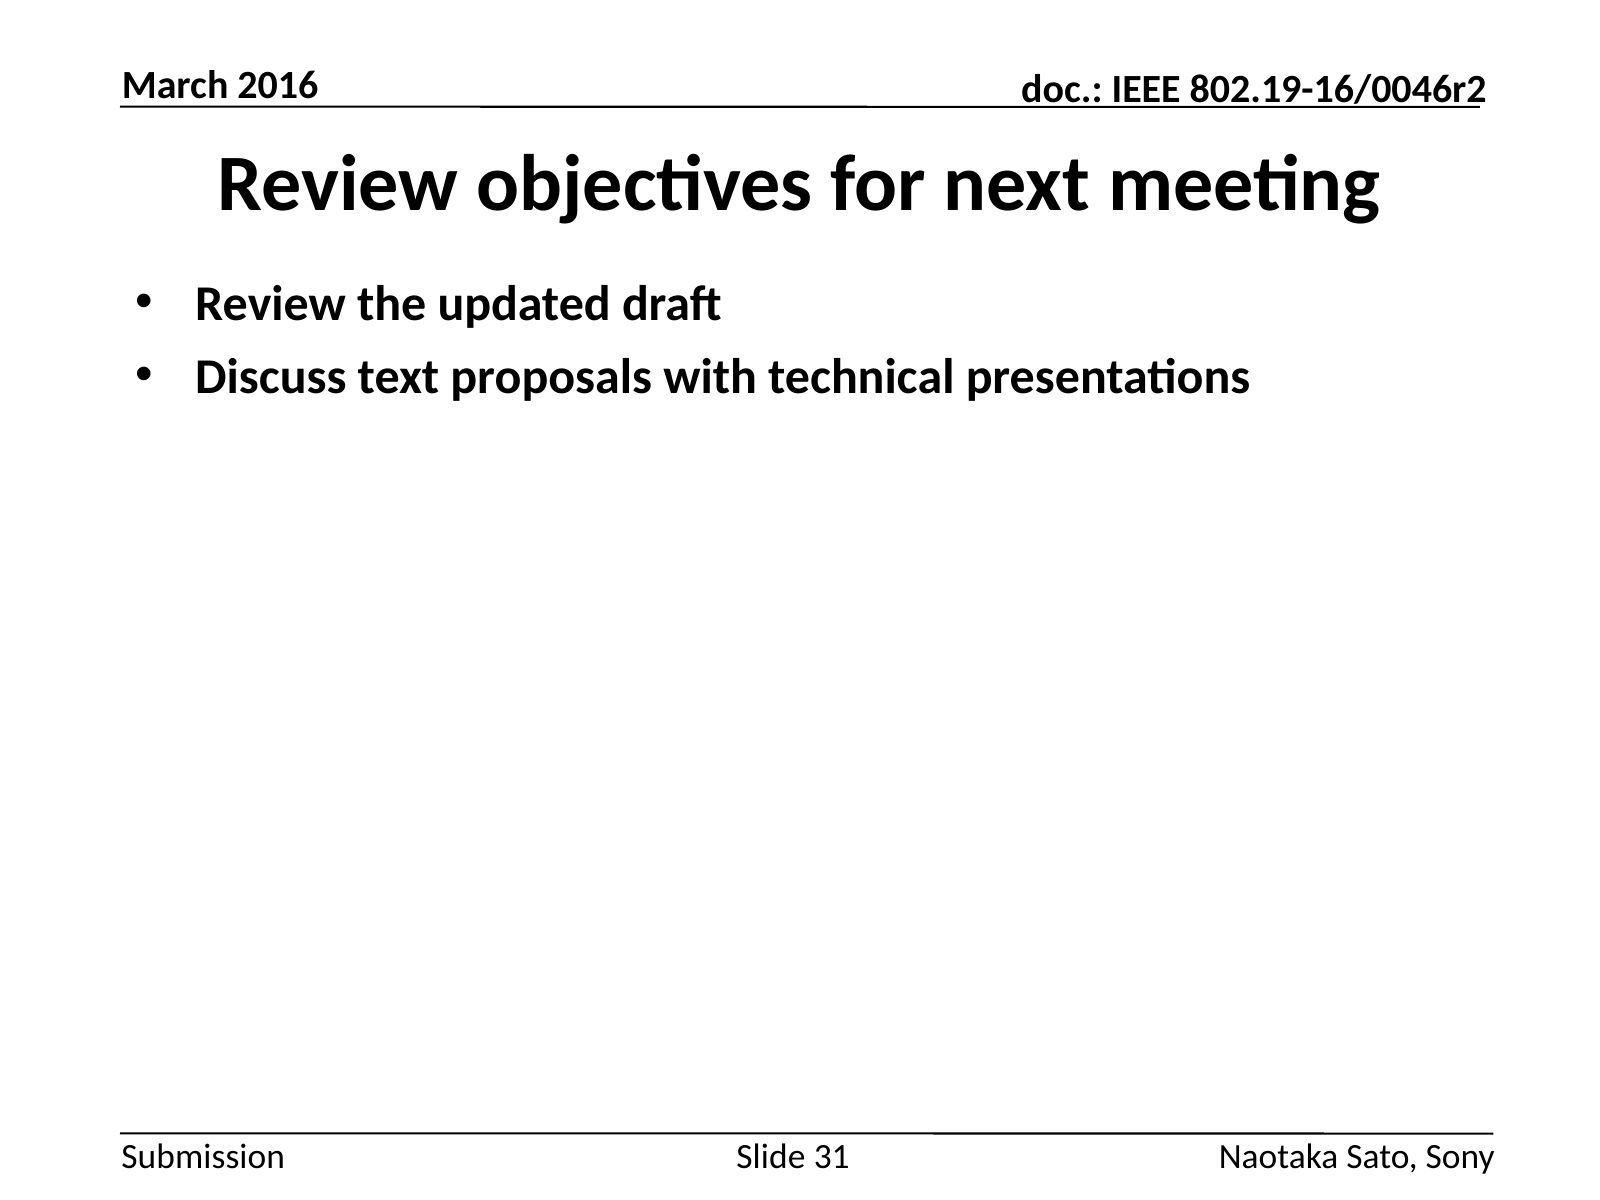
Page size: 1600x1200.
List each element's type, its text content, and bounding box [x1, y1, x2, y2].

slide_number Slide 31 [733, 1132, 854, 1197]
title Review objectives for next meeting [119, 119, 1480, 238]
list Review the updated draft Discuss text proposals with technical presentations [119, 262, 1480, 1126]
footer Naotaka Sato, Sony [937, 1132, 1495, 1174]
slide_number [121, 58, 451, 107]
